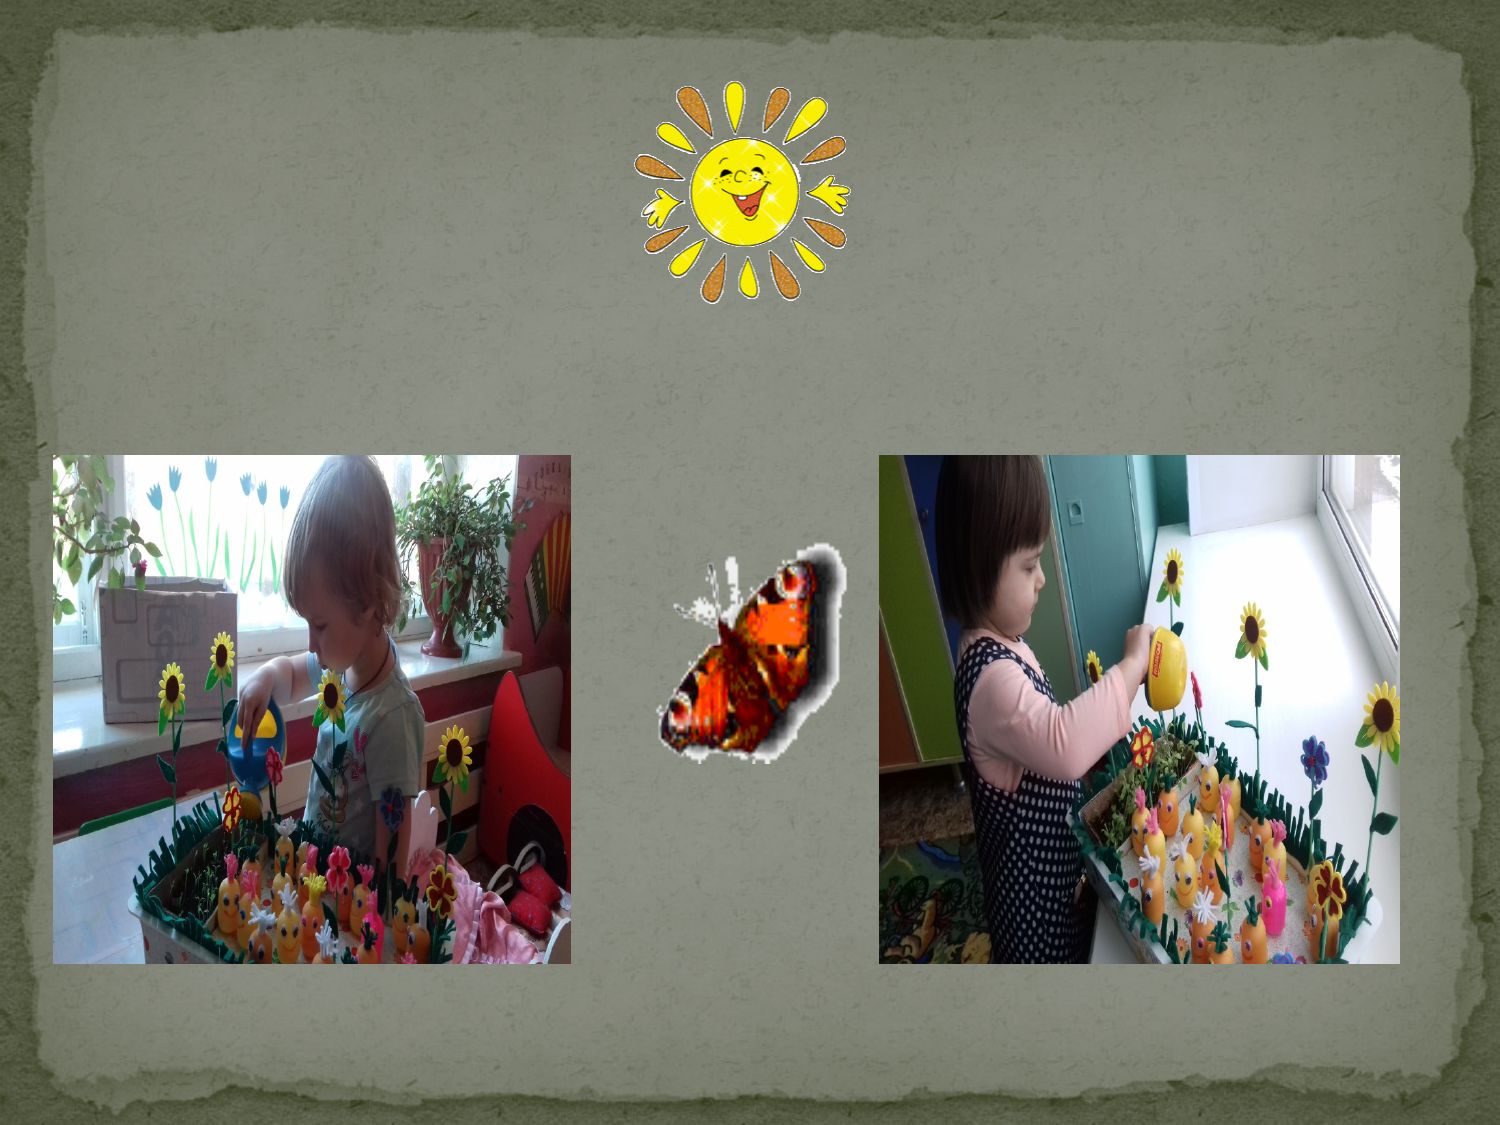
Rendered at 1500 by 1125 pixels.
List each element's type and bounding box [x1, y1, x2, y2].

picture [879, 455, 1400, 964]
list [75, 46, 1425, 1000]
picture [602, 39, 880, 318]
picture [53, 455, 571, 965]
picture [640, 538, 857, 764]
